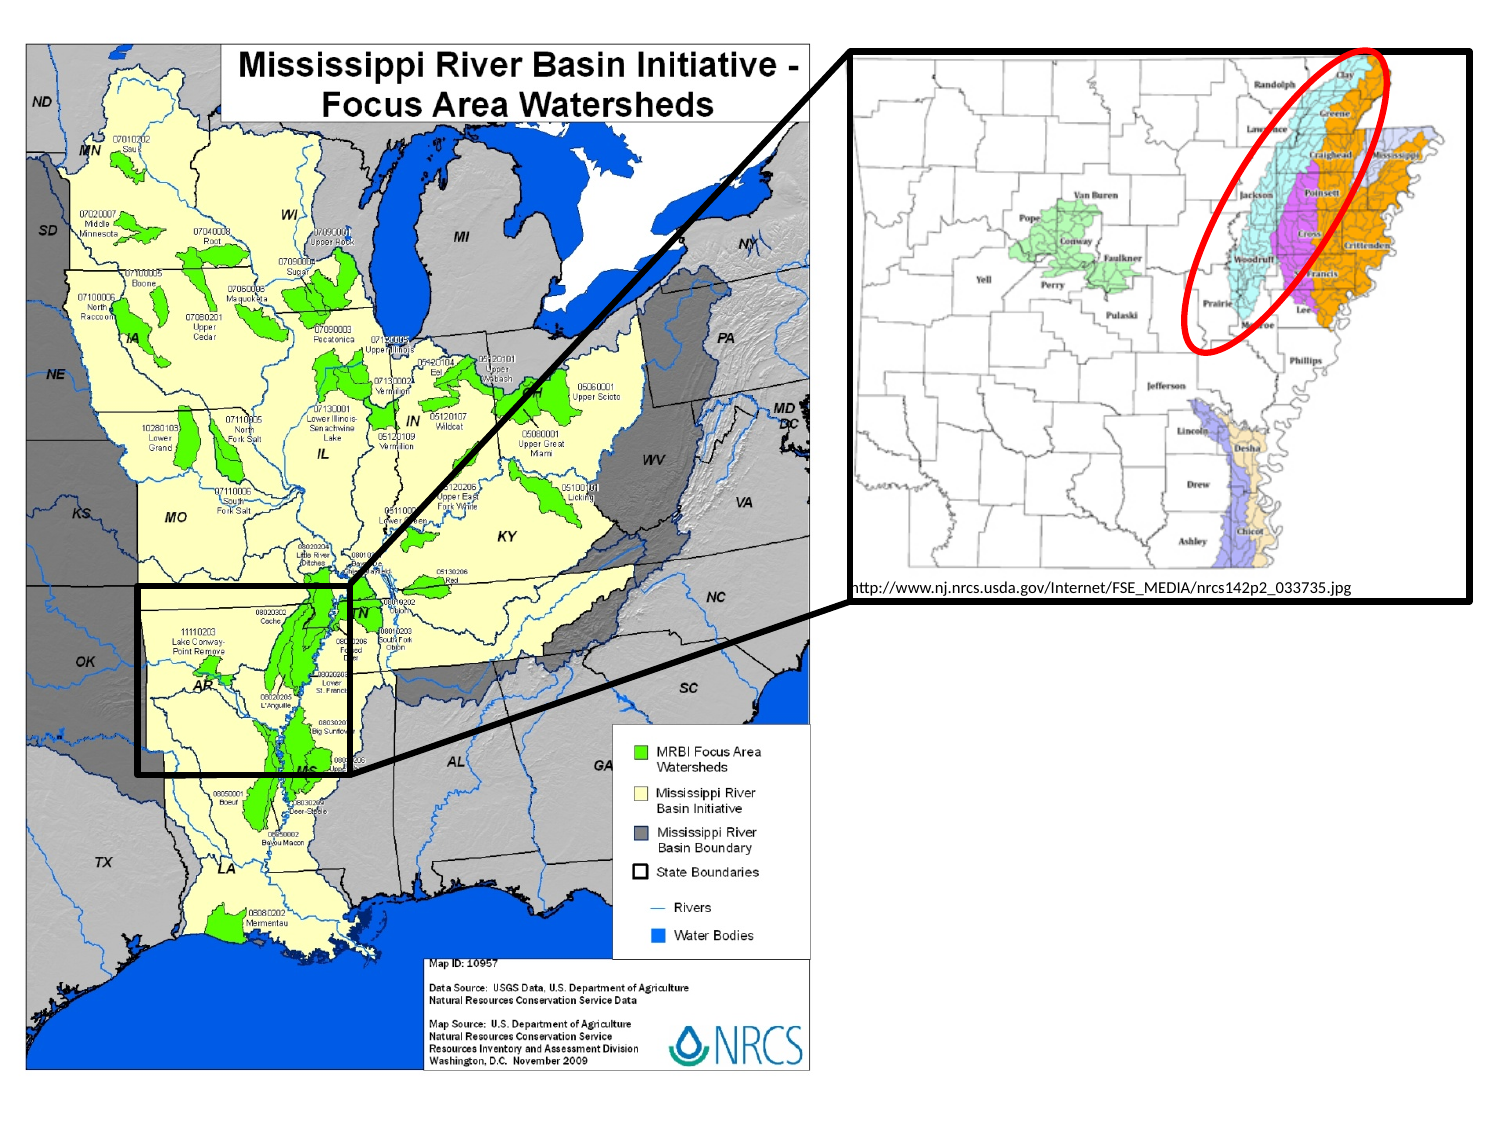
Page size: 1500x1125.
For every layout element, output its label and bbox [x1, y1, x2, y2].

text_box [137, 51, 1470, 776]
picture [5, 24, 828, 1088]
